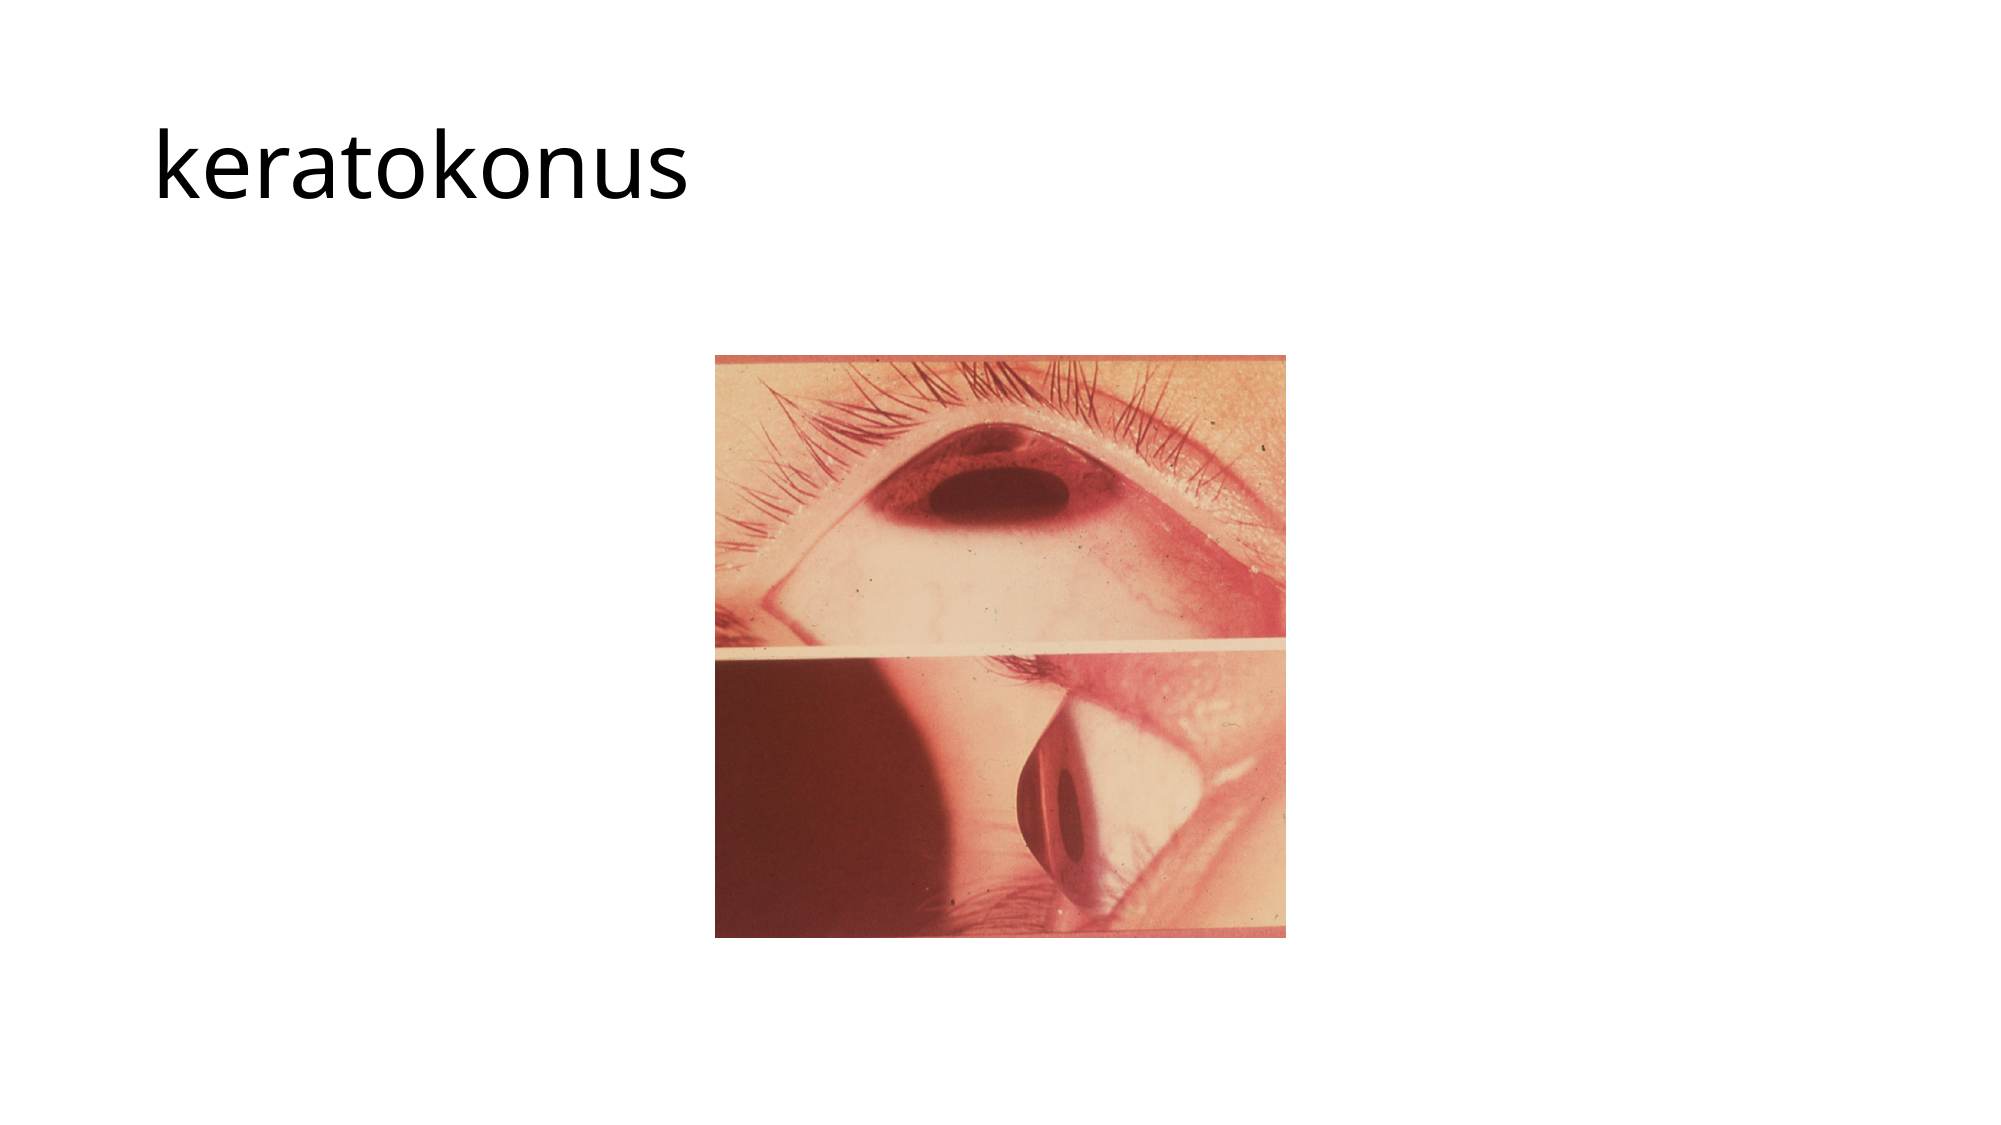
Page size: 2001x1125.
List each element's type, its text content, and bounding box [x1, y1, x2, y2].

picture [715, 933, 1286, 938]
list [709, 360, 1291, 933]
title keratokonus [137, 59, 1863, 278]
picture [715, 355, 1286, 360]
